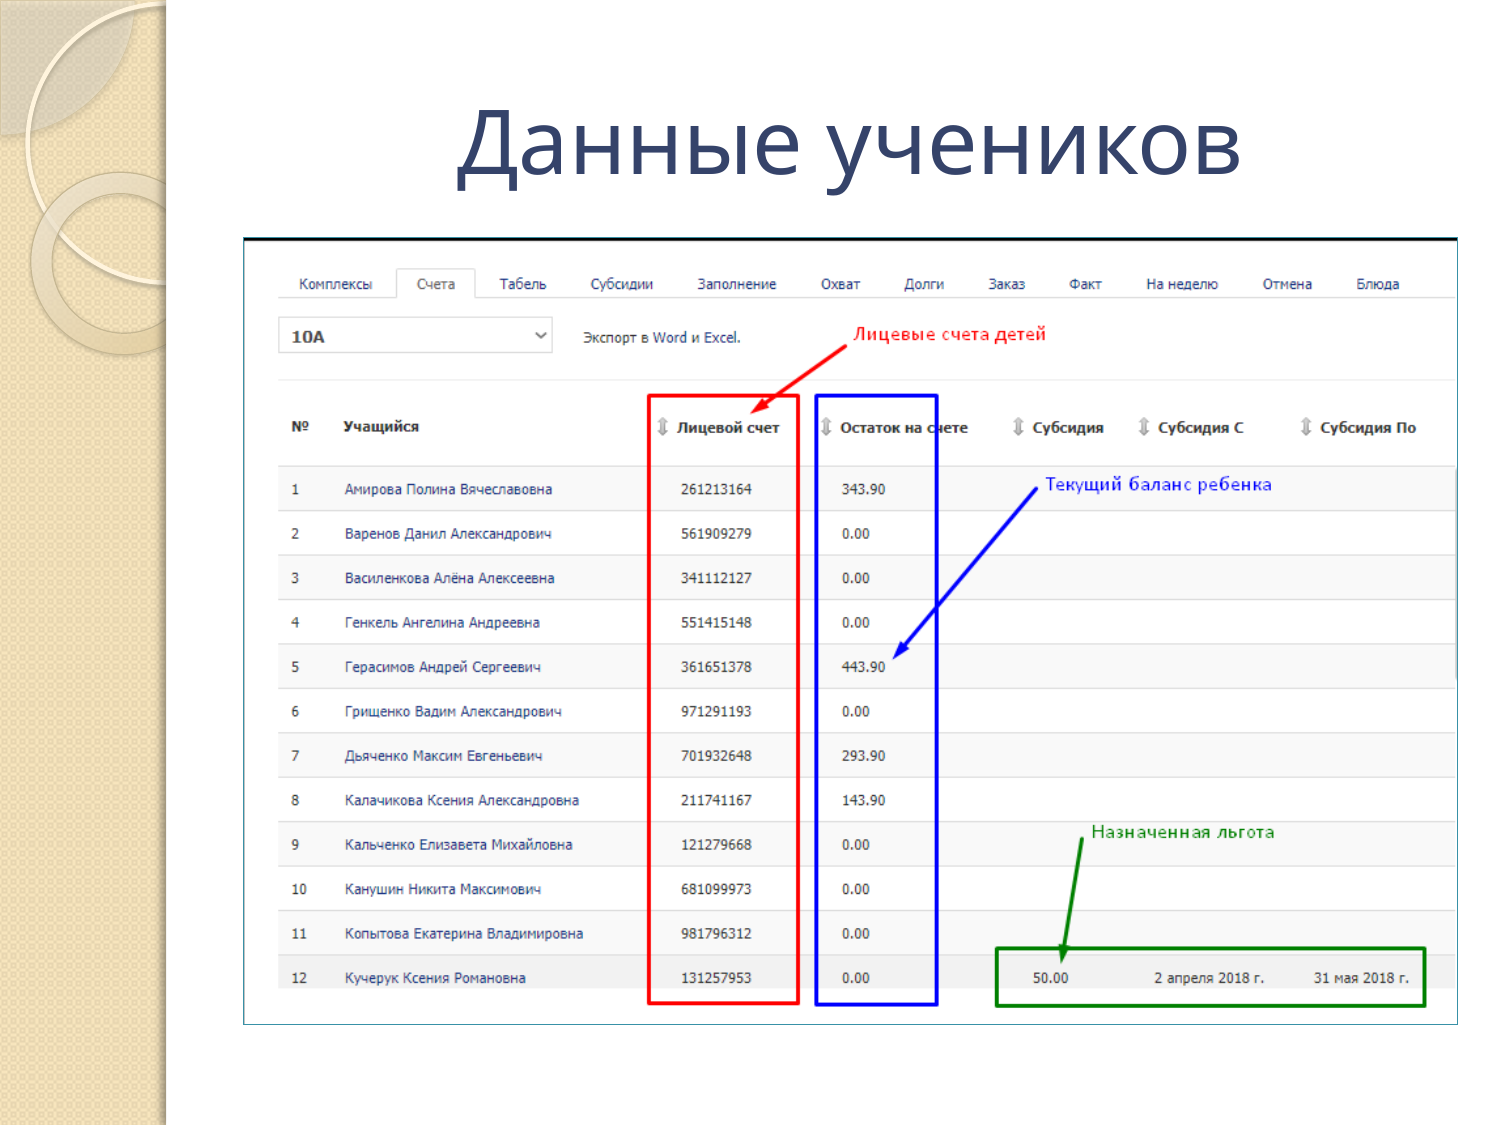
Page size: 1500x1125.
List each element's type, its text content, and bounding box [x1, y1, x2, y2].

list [243, 237, 1458, 1026]
title Данные учеников [235, 45, 1466, 233]
